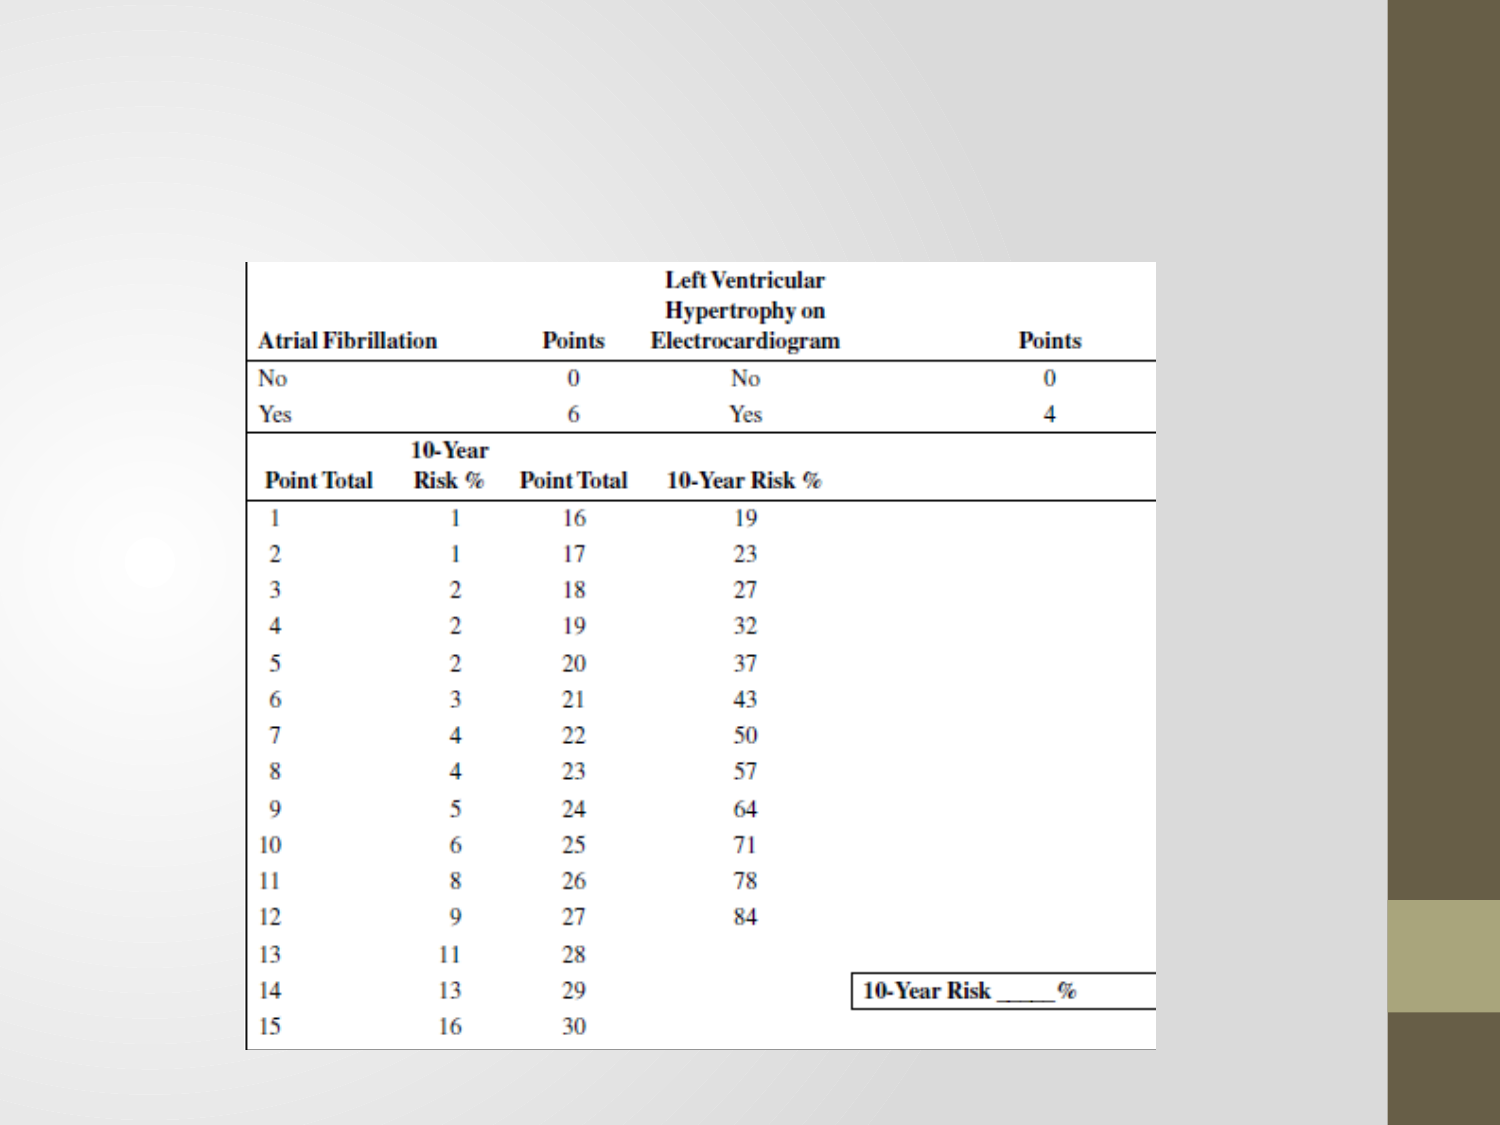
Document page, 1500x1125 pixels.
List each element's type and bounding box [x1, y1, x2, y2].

list [243, 261, 1157, 1051]
